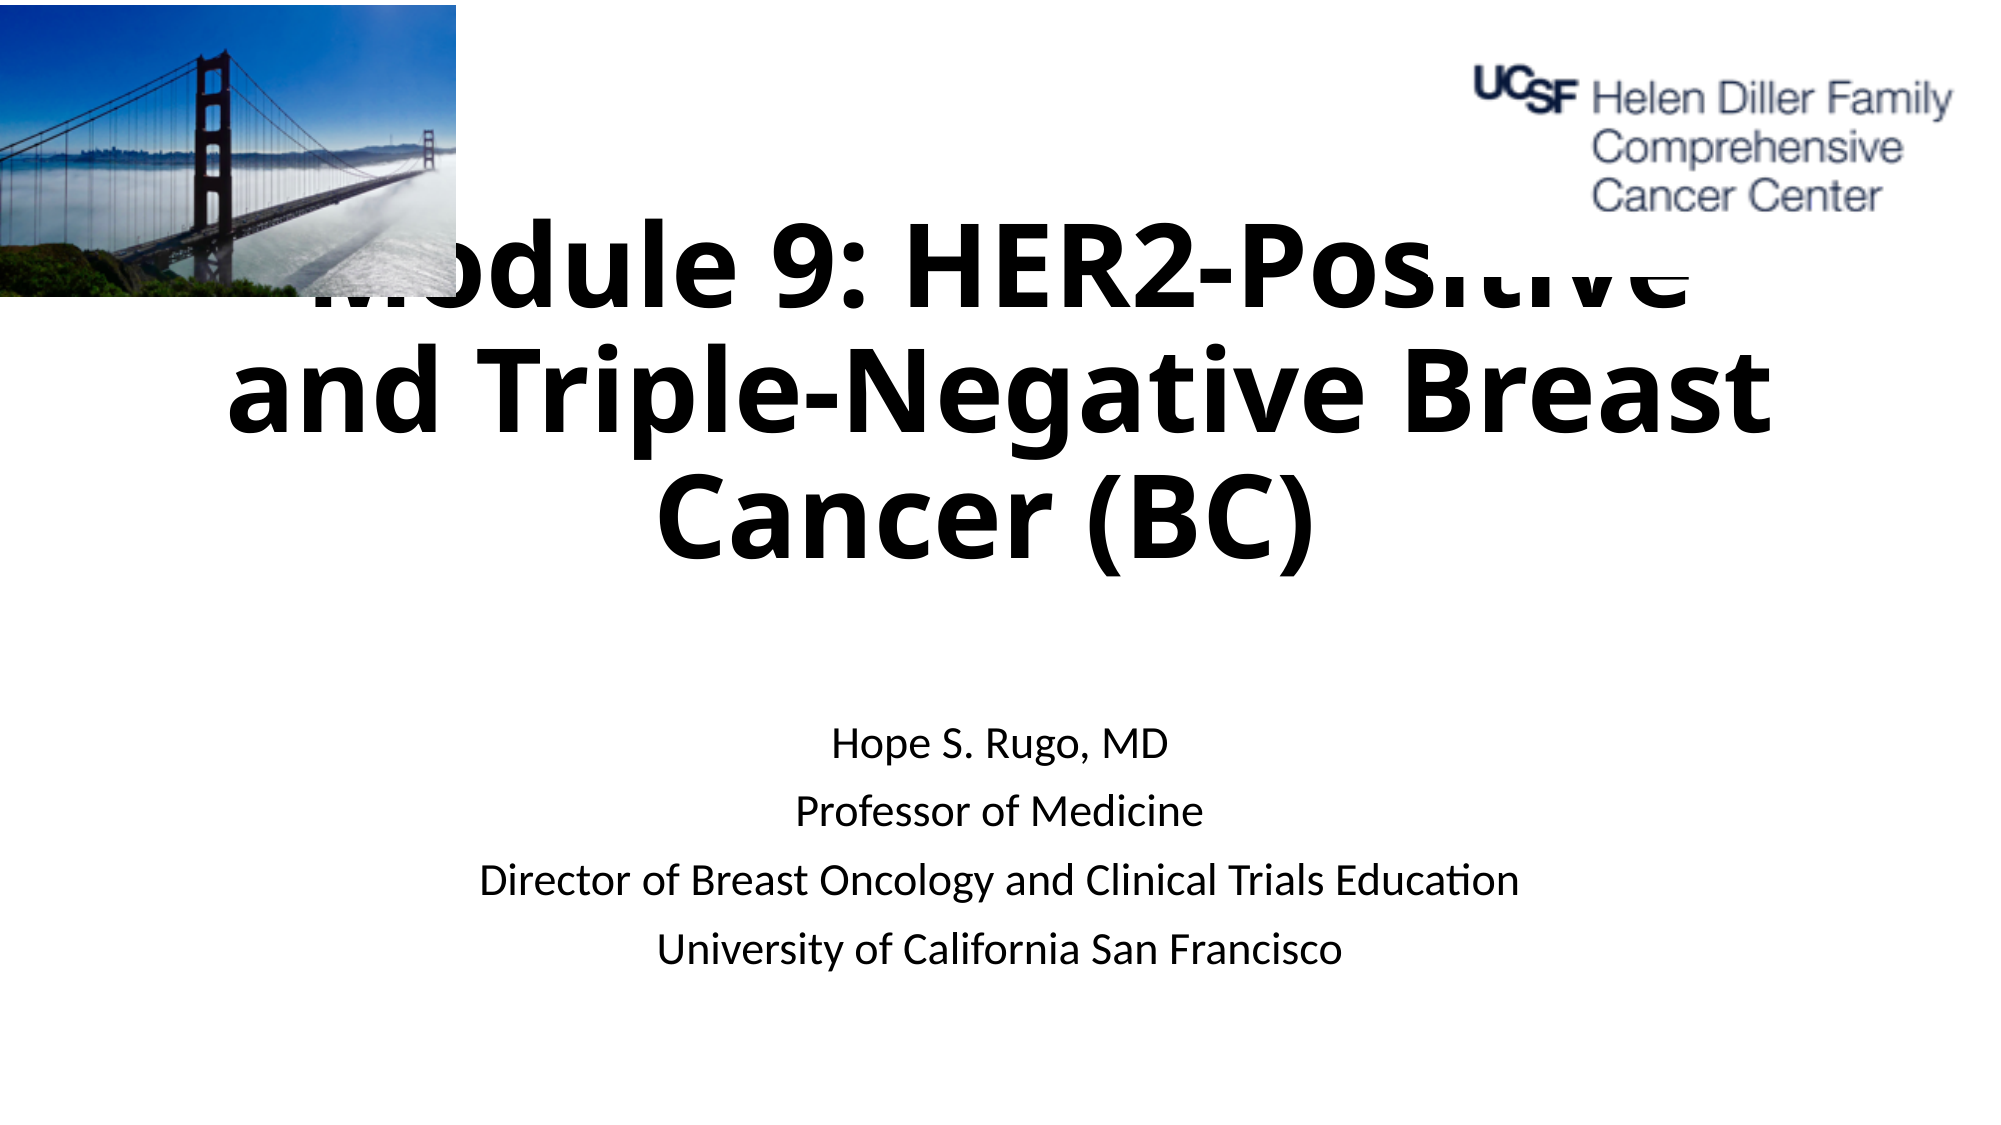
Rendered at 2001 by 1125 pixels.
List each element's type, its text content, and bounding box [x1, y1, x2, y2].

subtitle Hope S. Rugo, MD Professor of Medicine Director of Breast Oncology and Clinical Trials Education University of California San Francisco [249, 710, 1750, 983]
title Module 9: HER2-Positive and Triple-Negative Breast Cancer (BC) [192, 199, 1808, 591]
picture [0, 5, 456, 297]
picture [1428, 8, 2000, 277]
